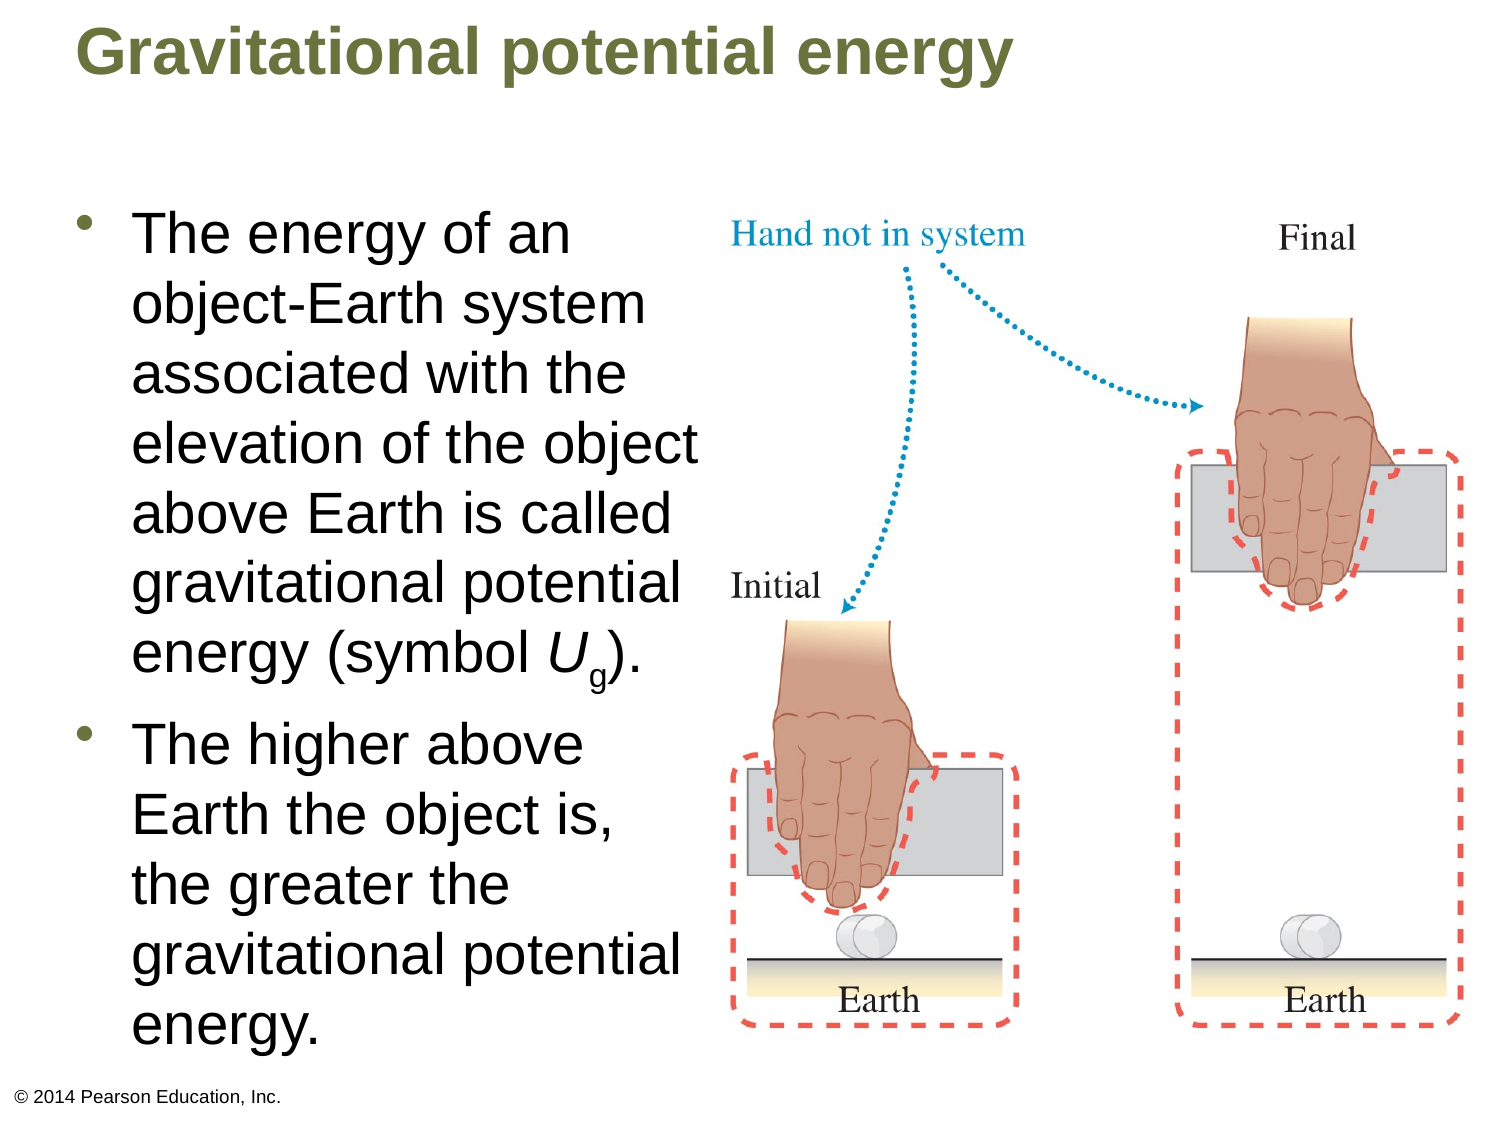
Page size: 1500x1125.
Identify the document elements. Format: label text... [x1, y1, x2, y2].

picture [722, 211, 1471, 1033]
list The energy of an object-Earth system associated with the elevation of the object above Earth is called gravitational potential energy (symbol Ug). The higher above Earth the object is, the greater the gravitational potential energy. [59, 187, 723, 1070]
title Gravitational potential energy [0, 0, 1500, 96]
footer © 2014 Pearson Education, Inc. [14, 1084, 900, 1115]
